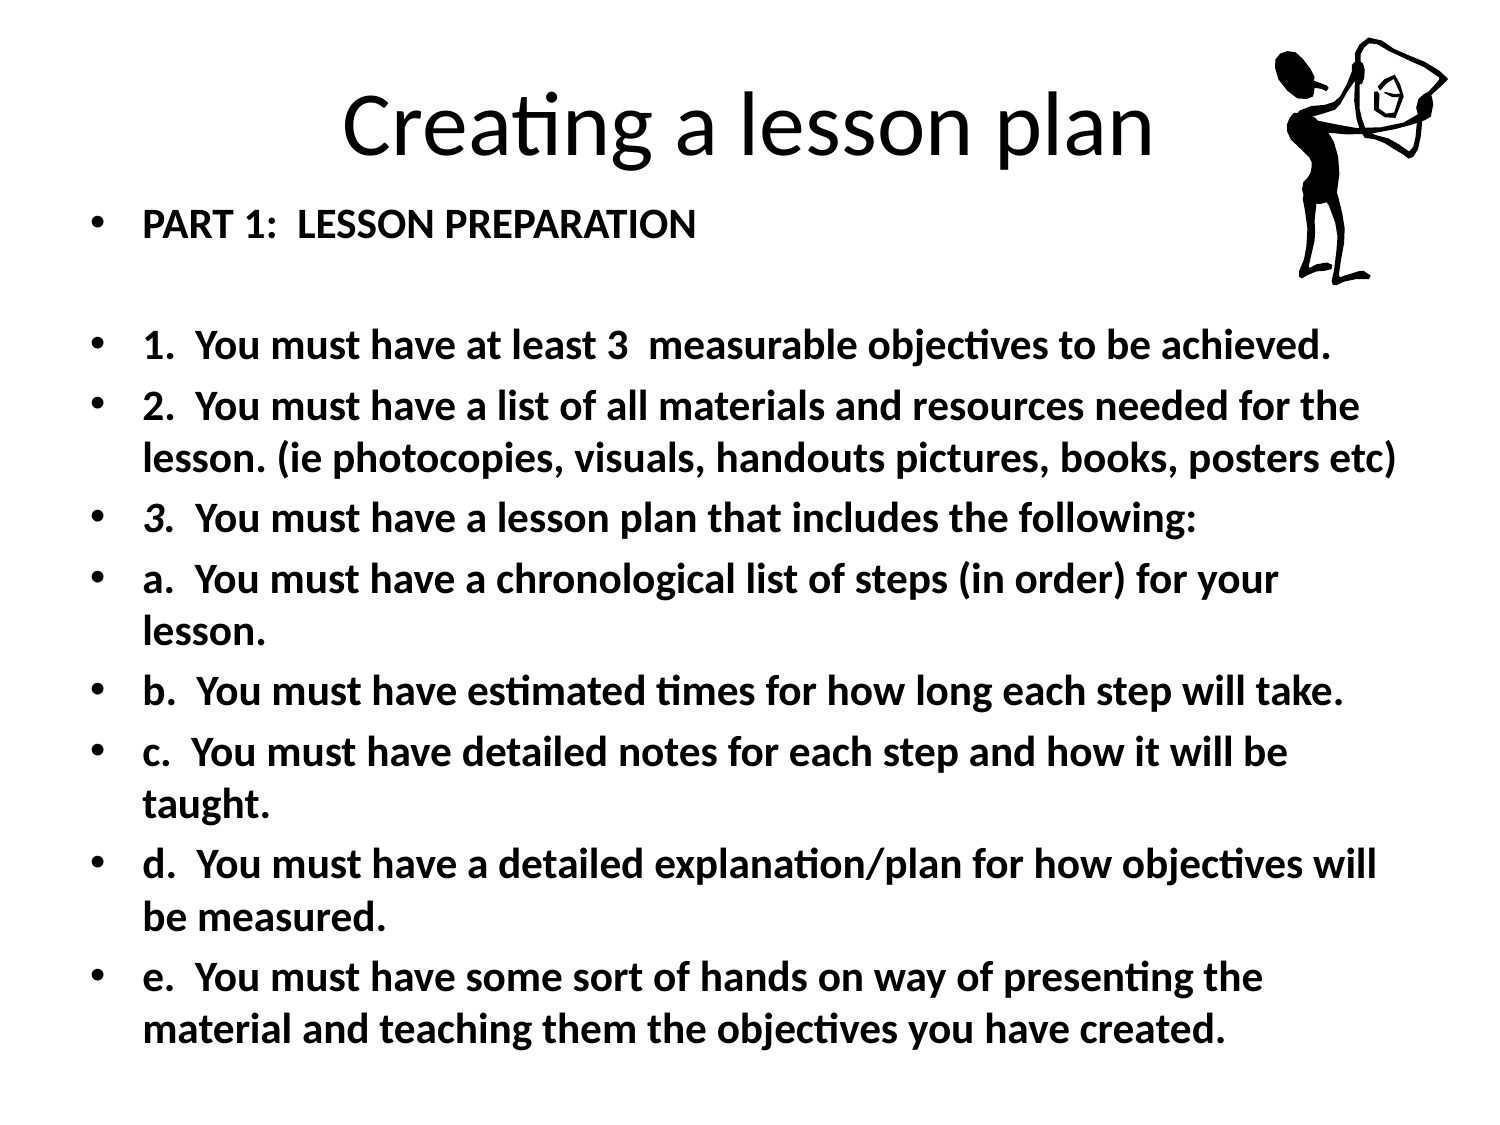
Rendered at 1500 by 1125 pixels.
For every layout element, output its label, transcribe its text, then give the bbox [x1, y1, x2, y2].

title Creating a lesson plan [75, 24, 1425, 187]
picture [1274, 37, 1449, 286]
list PART 1: LESSON PREPARATION 1. You must have at least 3 measurable objectives to be achieved. 2. You must have a list of all materials and resources needed for the lesson. (ie photocopies, visuals, handouts pictures, books, posters etc) 3. You must have a lesson plan that includes the following: a. You must have a chronological list of steps (in order) for your lesson. b. You must have estimated times for how long each step will take. c. You must have detailed notes for each step and how it will be taught. d. You must have a detailed explanation/plan for how objectives will be measured. e. You must have some sort of hands on way of presenting the material and teaching them the objectives you have created. [75, 187, 1425, 1088]
